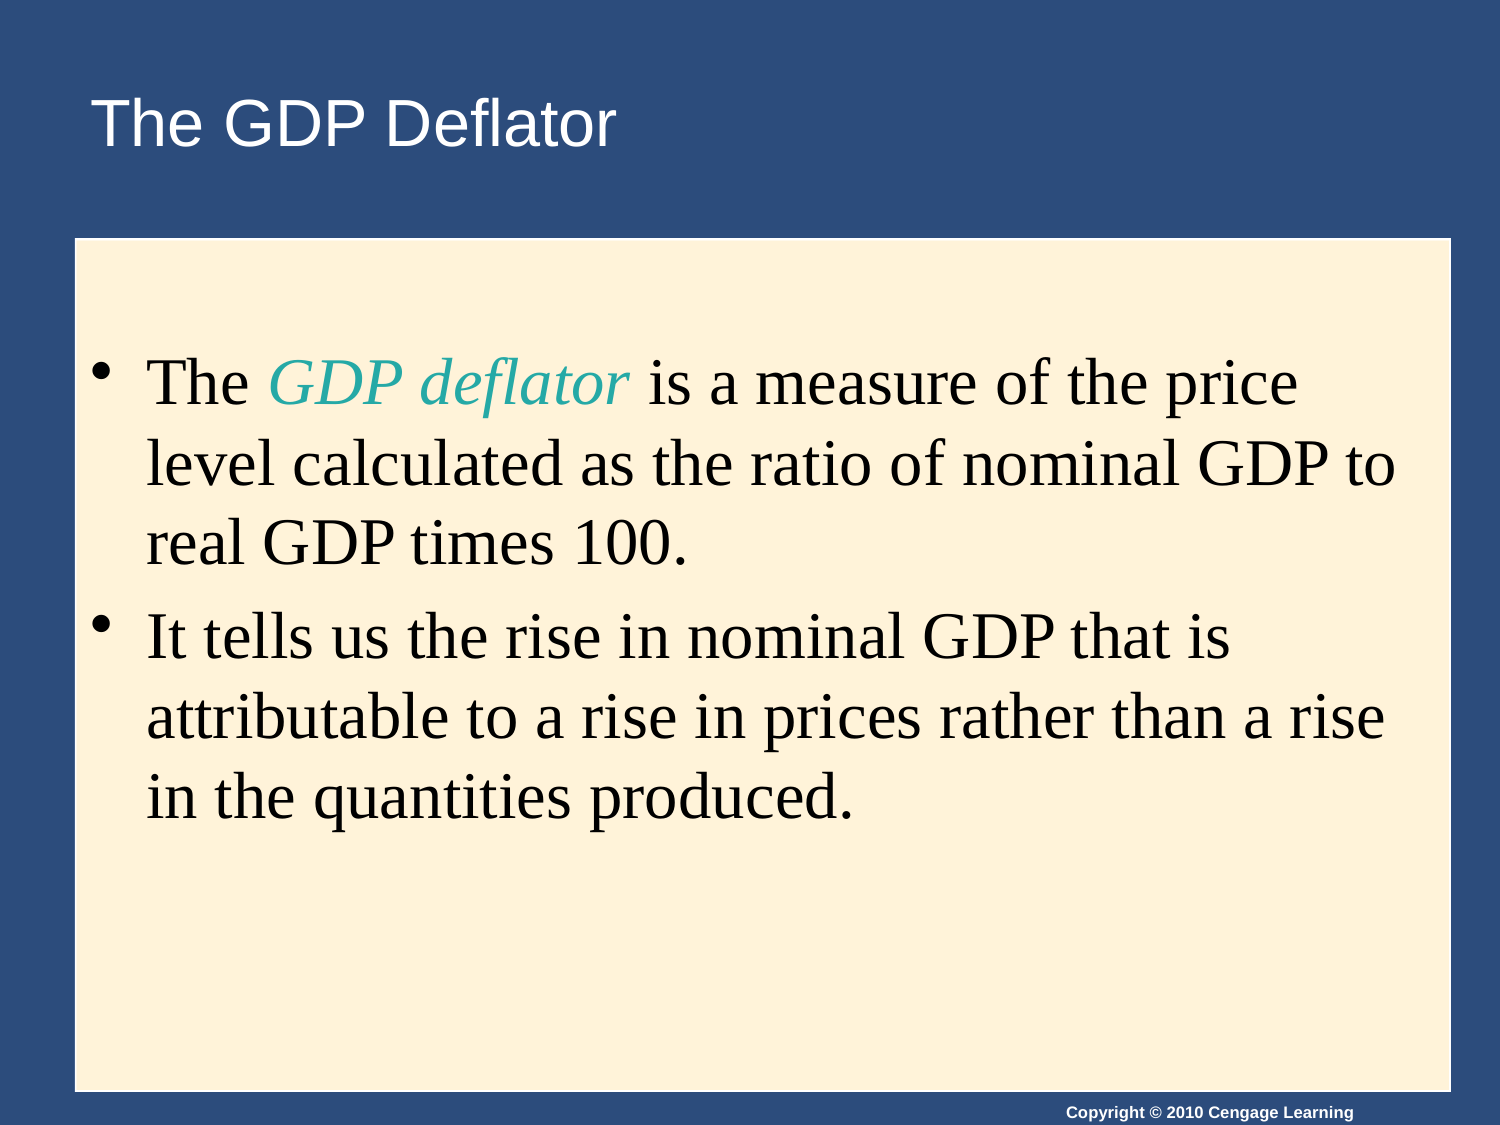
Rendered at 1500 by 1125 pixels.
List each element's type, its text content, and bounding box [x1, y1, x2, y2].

picture [74, 238, 1451, 1092]
title The GDP Deflator [74, 24, 1451, 226]
list The GDP deflator is a measure of the price level calculated as the ratio of nominal GDP to real GDP times 100. It tells us the rise in nominal GDP that is attributable to a rise in prices rather than a rise in the quantities produced. [74, 237, 1450, 1090]
